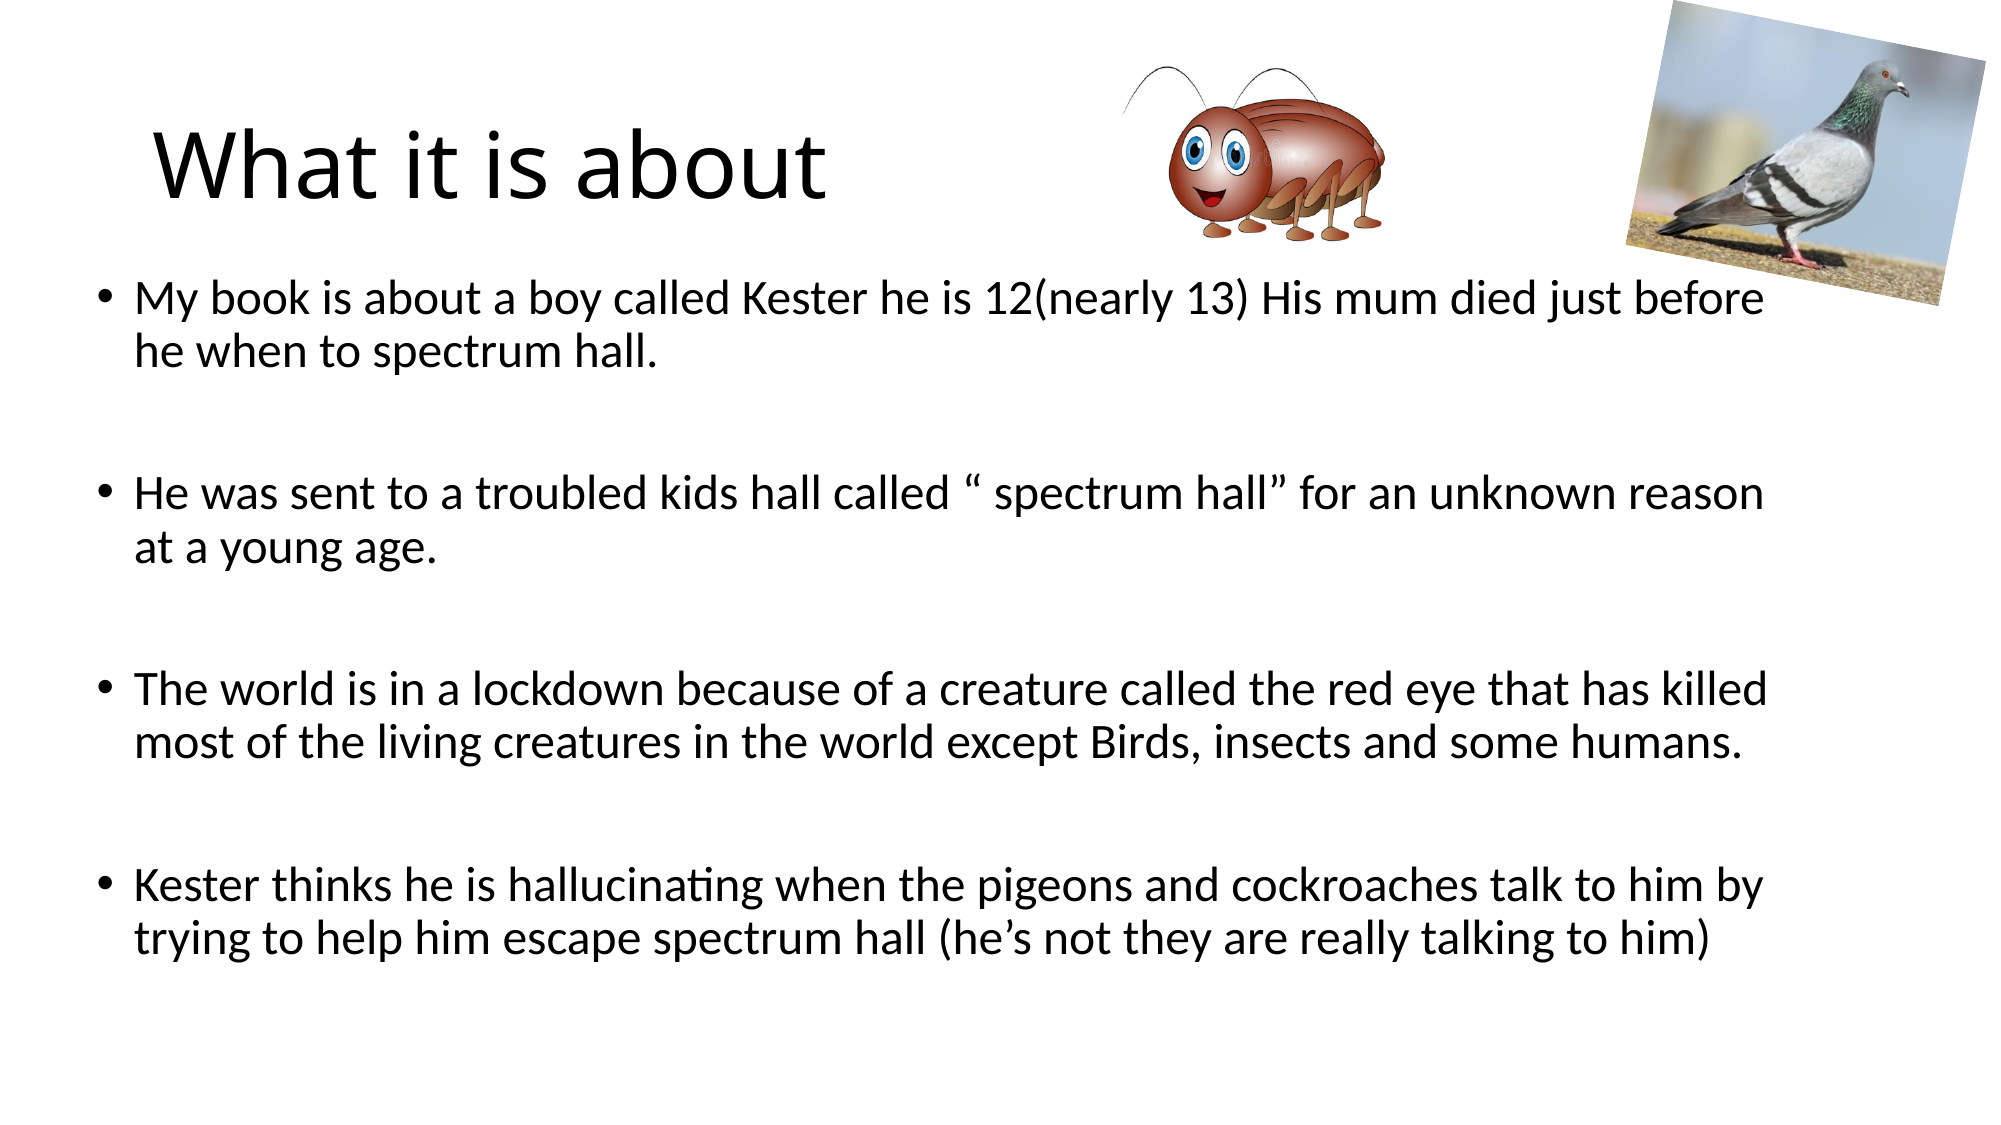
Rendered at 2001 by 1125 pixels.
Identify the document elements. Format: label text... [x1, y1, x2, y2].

picture [1626, 0, 1986, 306]
picture [1112, 49, 1394, 255]
title What it is about [137, 59, 1646, 264]
list My book is about a boy called Kester he is 12(nearly 13) His mum died just before he when to spectrum hall. He was sent to a troubled kids hall called “ spectrum hall” for an unknown reason at a young age. The world is in a lockdown because of a creature called the red eye that has killed most of the living creatures in the world except Birds, insects and some humans. Kester thinks he is hallucinating when the pigeons and cockroaches talk to him by trying to help him escape spectrum hall (he’s not they are really talking to him) [81, 264, 1807, 978]
